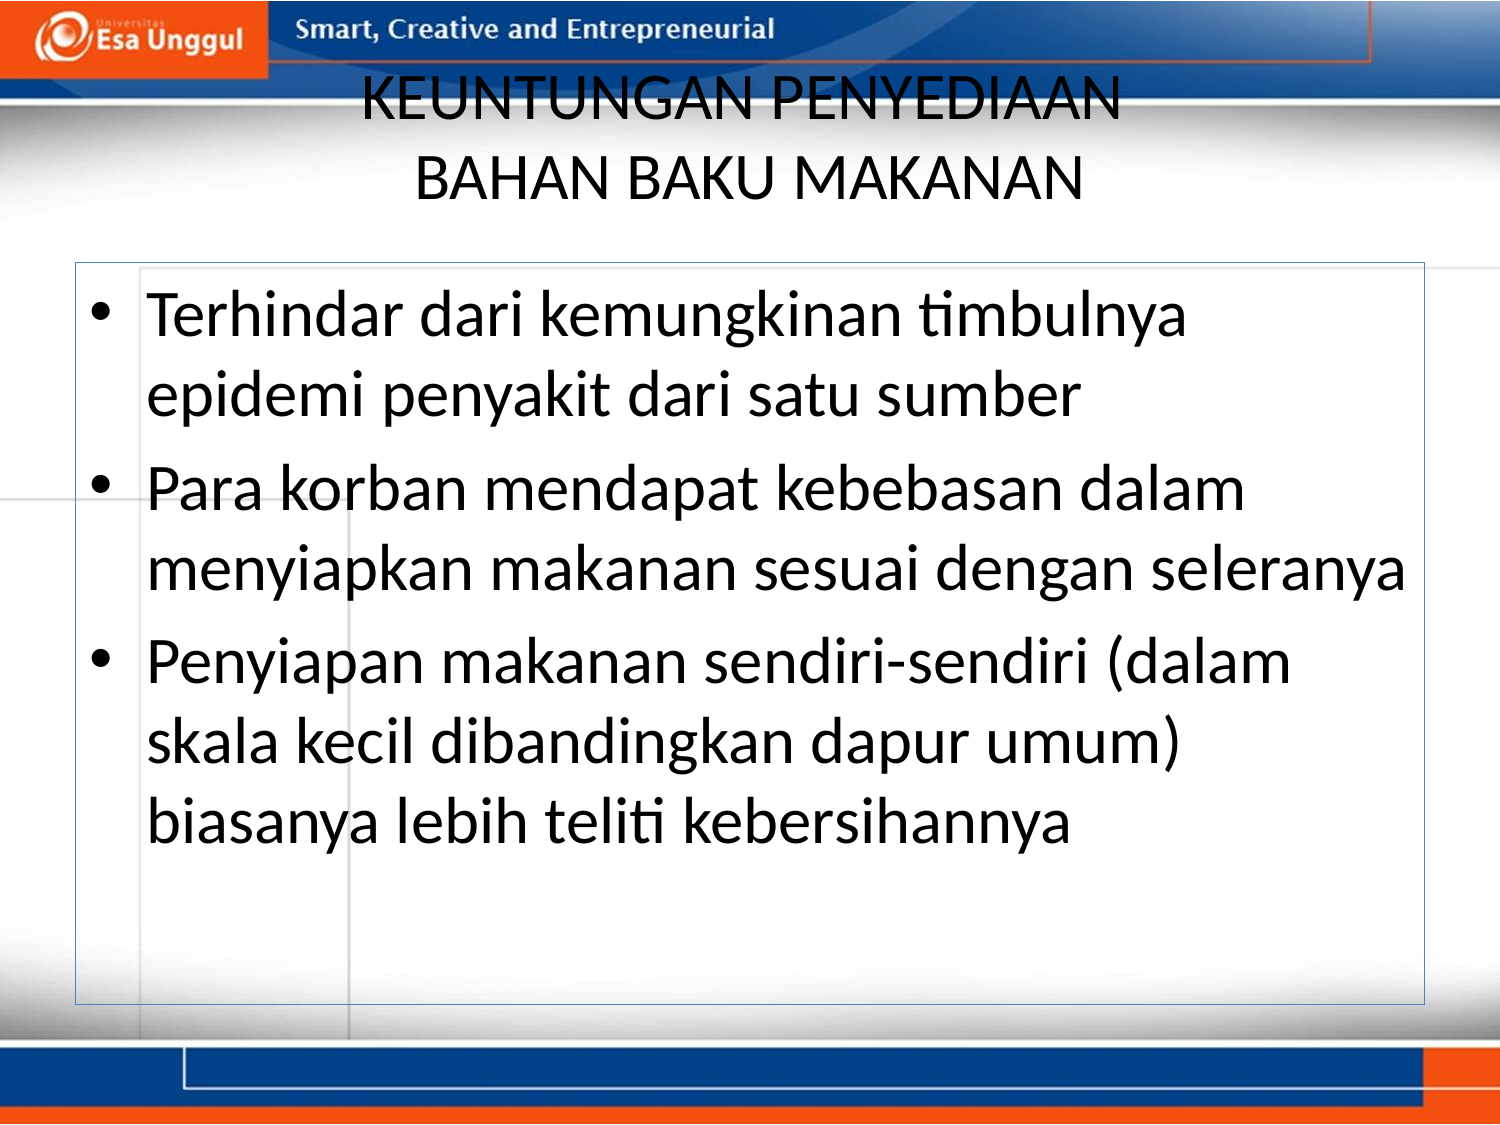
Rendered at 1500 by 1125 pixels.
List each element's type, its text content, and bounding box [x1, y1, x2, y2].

list Terhindar dari kemungkinan timbulnya epidemi penyakit dari satu sumber Para korban mendapat kebebasan dalam menyiapkan makanan sesuai dengan seleranya Penyiapan makanan sendiri-sendiri (dalam skala kecil dibandingkan dapur umum) biasanya lebih teliti kebersihannya [75, 262, 1425, 1005]
picture [0, 1, 1500, 1124]
title KEUNTUNGAN PENYEDIAAN BAHAN BAKU MAKANAN [75, 45, 1425, 233]
